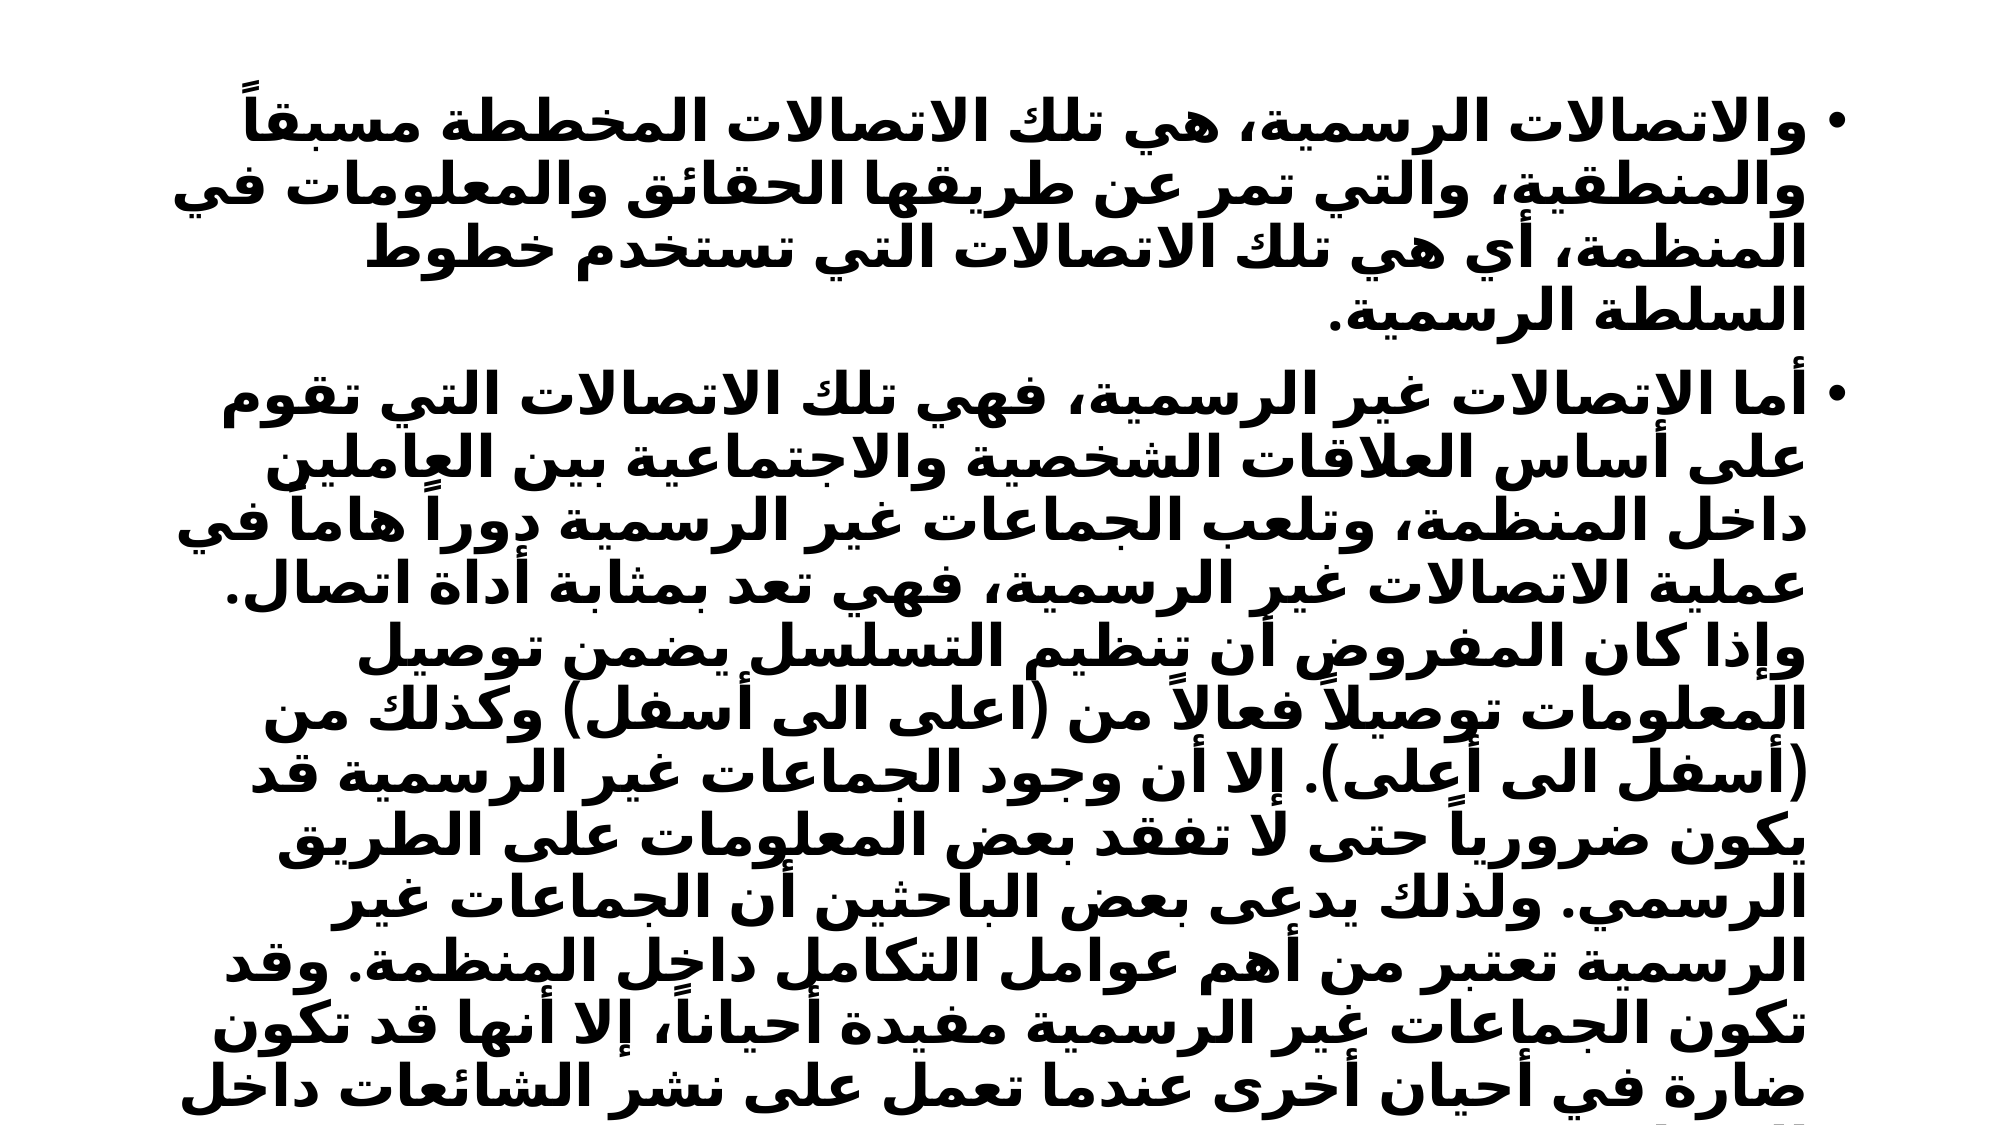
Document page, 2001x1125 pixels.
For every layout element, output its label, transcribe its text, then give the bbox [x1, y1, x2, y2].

list والاتصالات الرسمية، هي تلك الاتصالات المخططة مسبقاً والمنطقية، والتي تمر عن طريقها الحقائق والمعلومات في المنظمة، أي هي تلك الاتصالات التي تستخدم خطوط السلطة الرسمية. أما الاتصالات غير الرسمية، فهي تلك الاتصالات التي تقوم على أساس العلاقات الشخصية والاجتماعية بين العاملين داخل المنظمة، وتلعب الجماعات غير الرسمية دوراً هاماً في عملية الاتصالات غير الرسمية، فهي تعد بمثابة أداة اتصال. وإذا كان المفروض أن تنظيم التسلسل يضمن توصيل المعلومات توصيلاً فعالاً من (اعلى الى أسفل) وكذلك من (أسفل الى أعلى). إلا أن وجود الجماعات غير الرسمية قد يكون ضرورياً حتى لا تفقد بعض المعلومات على الطريق الرسمي. ولذلك يدعى بعض الباحثين أن الجماعات غير الرسمية تعتبر من أهم عوامل التكامل داخل المنظمة. وقد تكون الجماعات غير الرسمية مفيدة أحياناً، إلا أنها قد تكون ضارة في أحيان أخرى عندما تعمل على نشر الشائعات داخل المنظمة. [137, 83, 1863, 1014]
